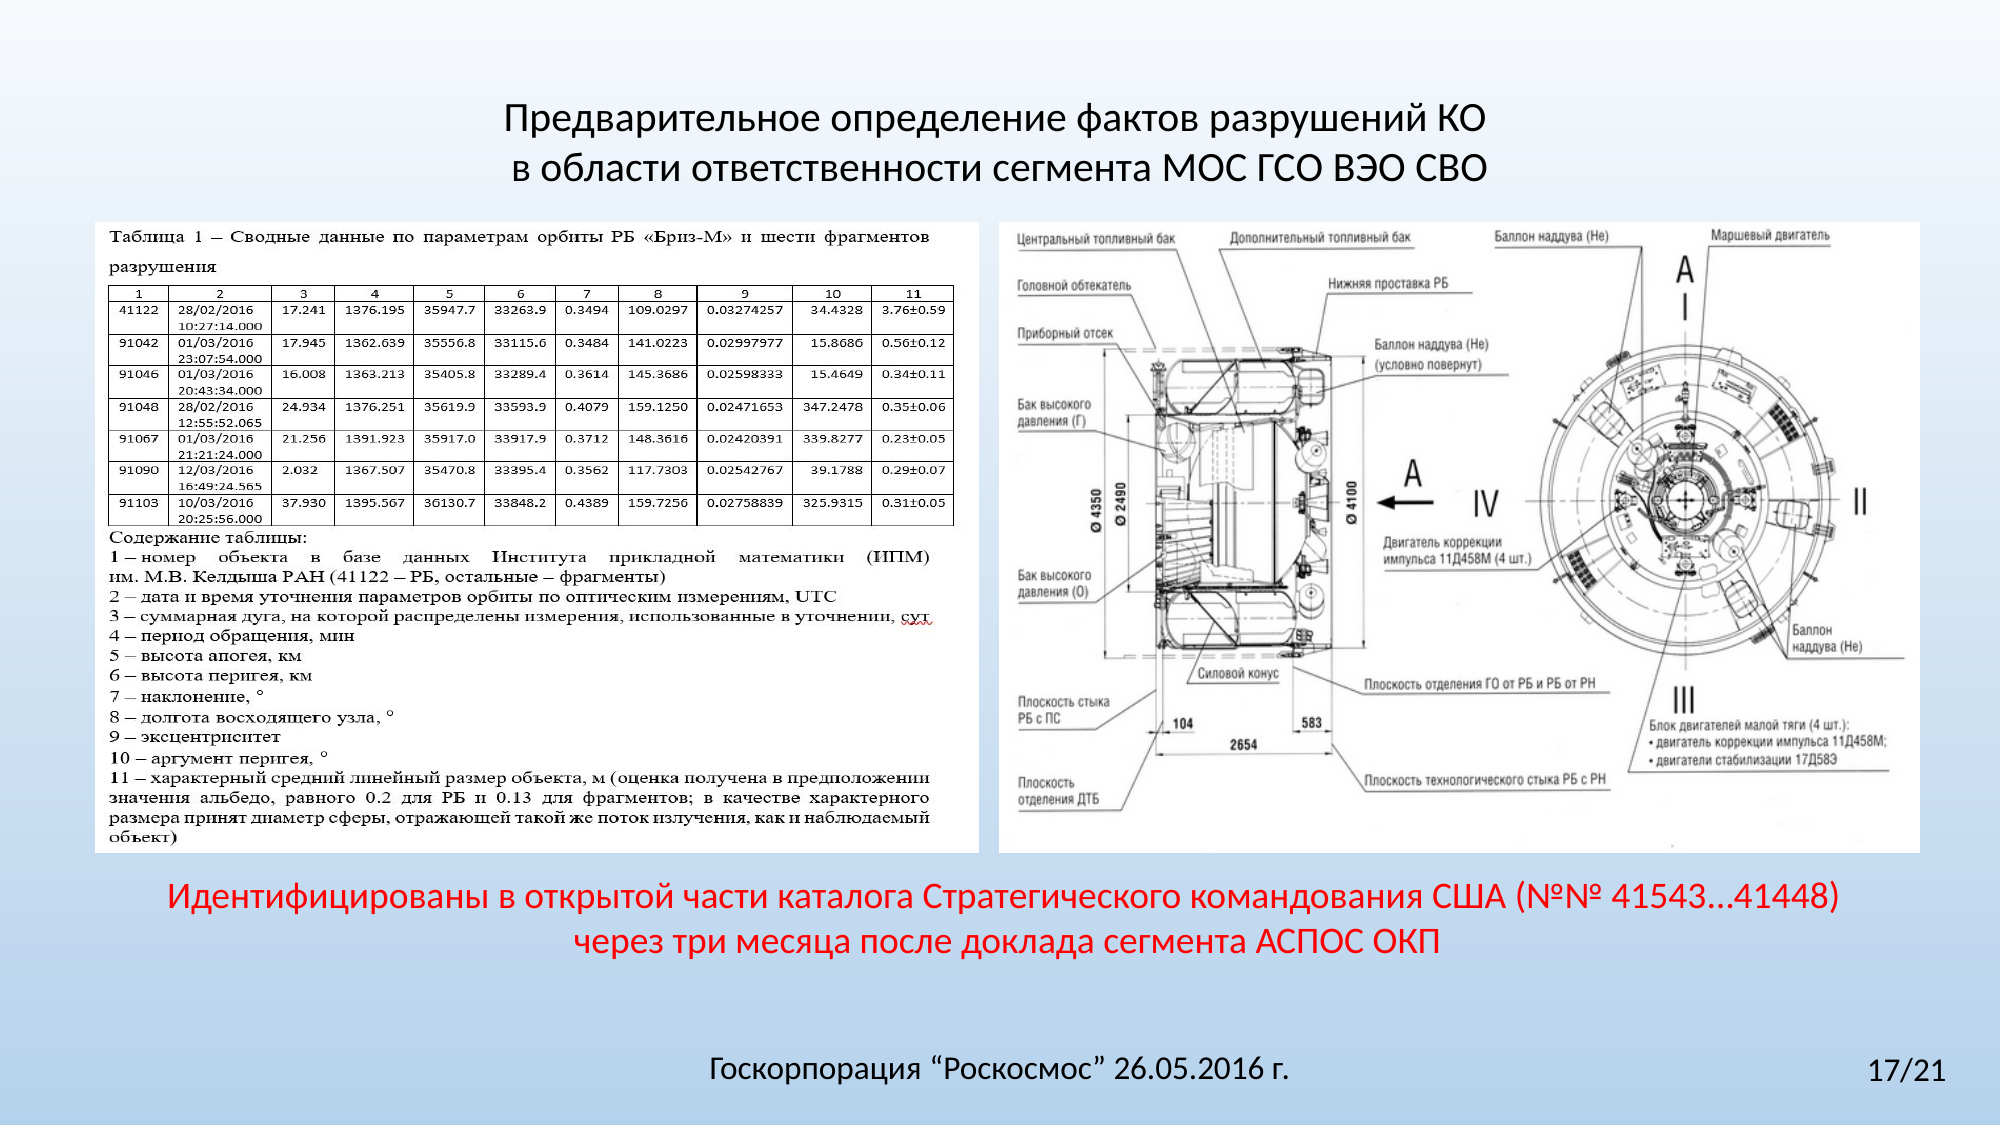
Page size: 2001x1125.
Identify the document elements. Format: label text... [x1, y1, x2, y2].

text_box Госкорпорация “Роскосмос” 26.05.2016 г. [690, 1038, 1310, 1094]
picture [999, 222, 1920, 853]
picture [95, 222, 979, 853]
text_box 17/21 [1846, 1041, 1968, 1096]
text_box Предварительное определение фактов разрушений КО в области ответственности сегмента МОС ГСО ВЭО СВО [253, 82, 1747, 197]
text_box Идентифицированы в открытой части каталога Стратегического командования США (№№ 41543…41448) через три месяца после доклада сегмента АСПОС ОКП [95, 863, 1920, 969]
